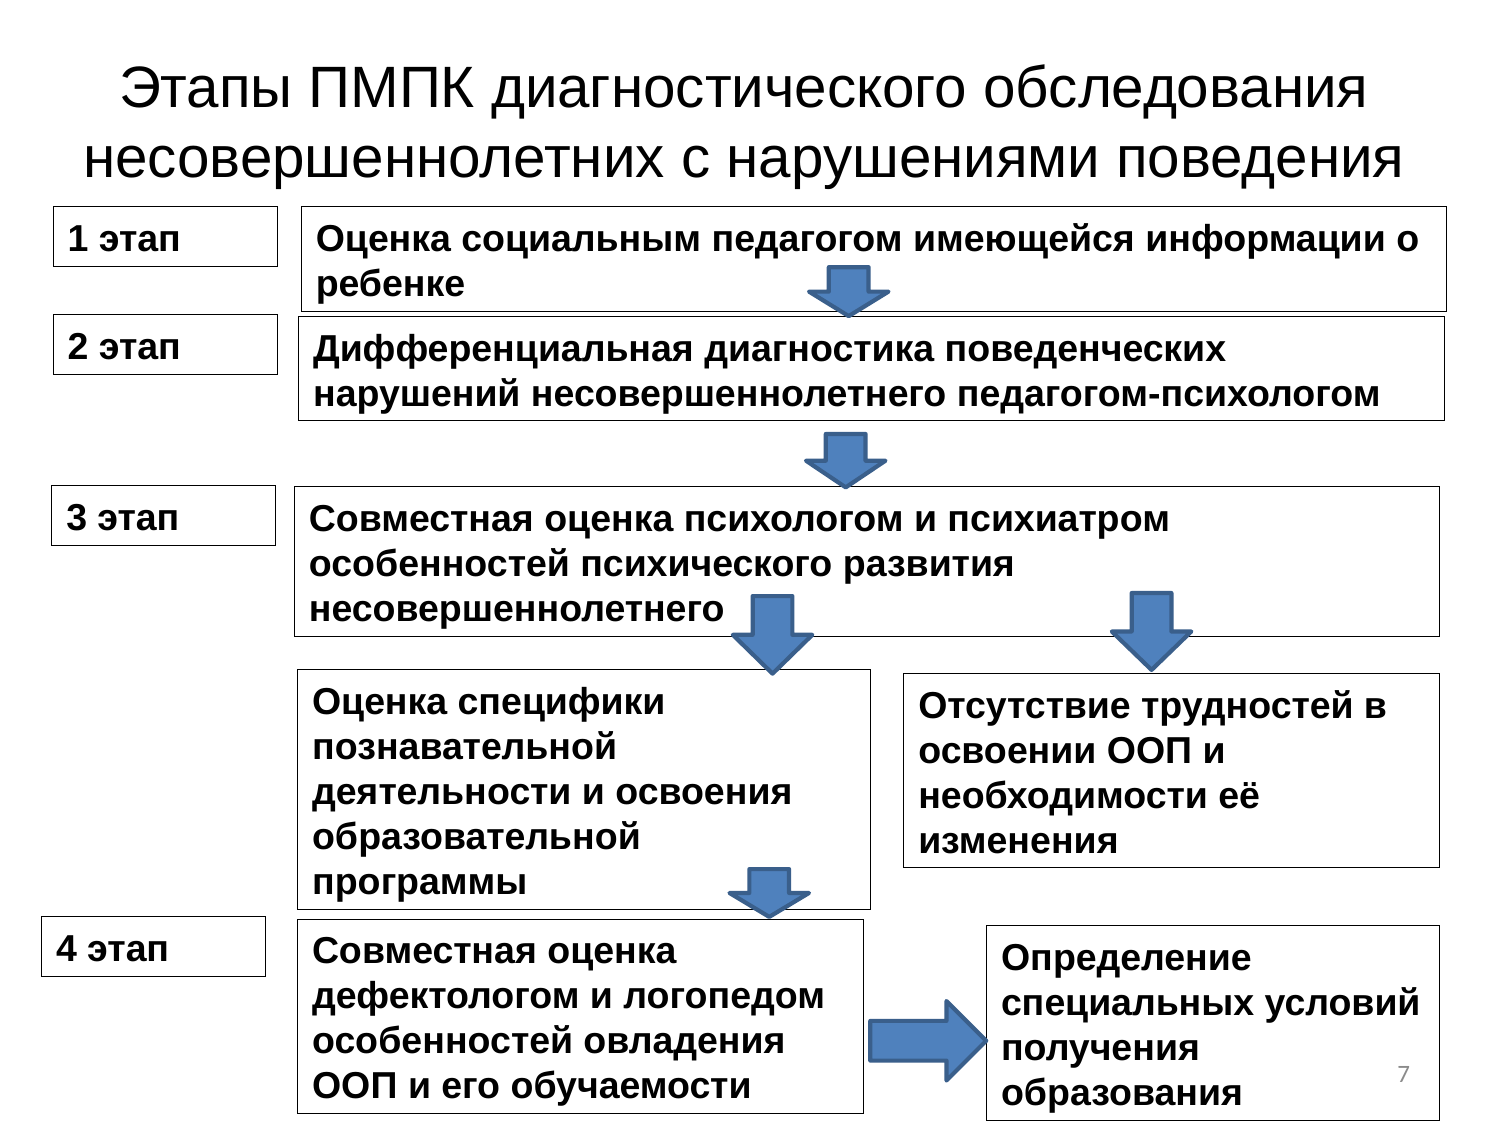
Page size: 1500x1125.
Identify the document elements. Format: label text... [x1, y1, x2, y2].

text_box Определение специальных условий получения образования [986, 925, 1440, 1121]
text_box [806, 265, 891, 318]
text_box 2 этап [53, 314, 278, 375]
text_box [803, 431, 888, 490]
title Этапы ПМПК диагностического обследования несовершеннолетних с нарушениями поведения [29, 54, 1459, 185]
text_box Оценка социальным педагогом имеющейся информации о ребенке [301, 206, 1447, 312]
text_box 4 этап [41, 916, 266, 977]
text_box [868, 999, 989, 1083]
slide_number 7 [1074, 1042, 1425, 1103]
text_box Совместная оценка психологом и психиатром особенностей психического развития несовершеннолетнего [294, 486, 1440, 637]
text_box 3 этап [51, 485, 276, 546]
text_box Совместная оценка дефектологом и логопедом особенностей овладения ООП и его обучаемости [297, 919, 864, 1114]
text_box [727, 867, 812, 919]
text_box 1 этап [53, 206, 278, 267]
text_box [1109, 590, 1194, 673]
text_box Отсутствие трудностей в освоении ООП и необходимости её изменения [903, 673, 1440, 868]
text_box Дифференциальная диагностика поведенческих нарушений несовершеннолетнего педагогом-психологом [298, 316, 1445, 421]
text_box Оценка специфики познавательной деятельности и освоения образовательной программы [297, 669, 871, 910]
text_box [730, 594, 815, 676]
